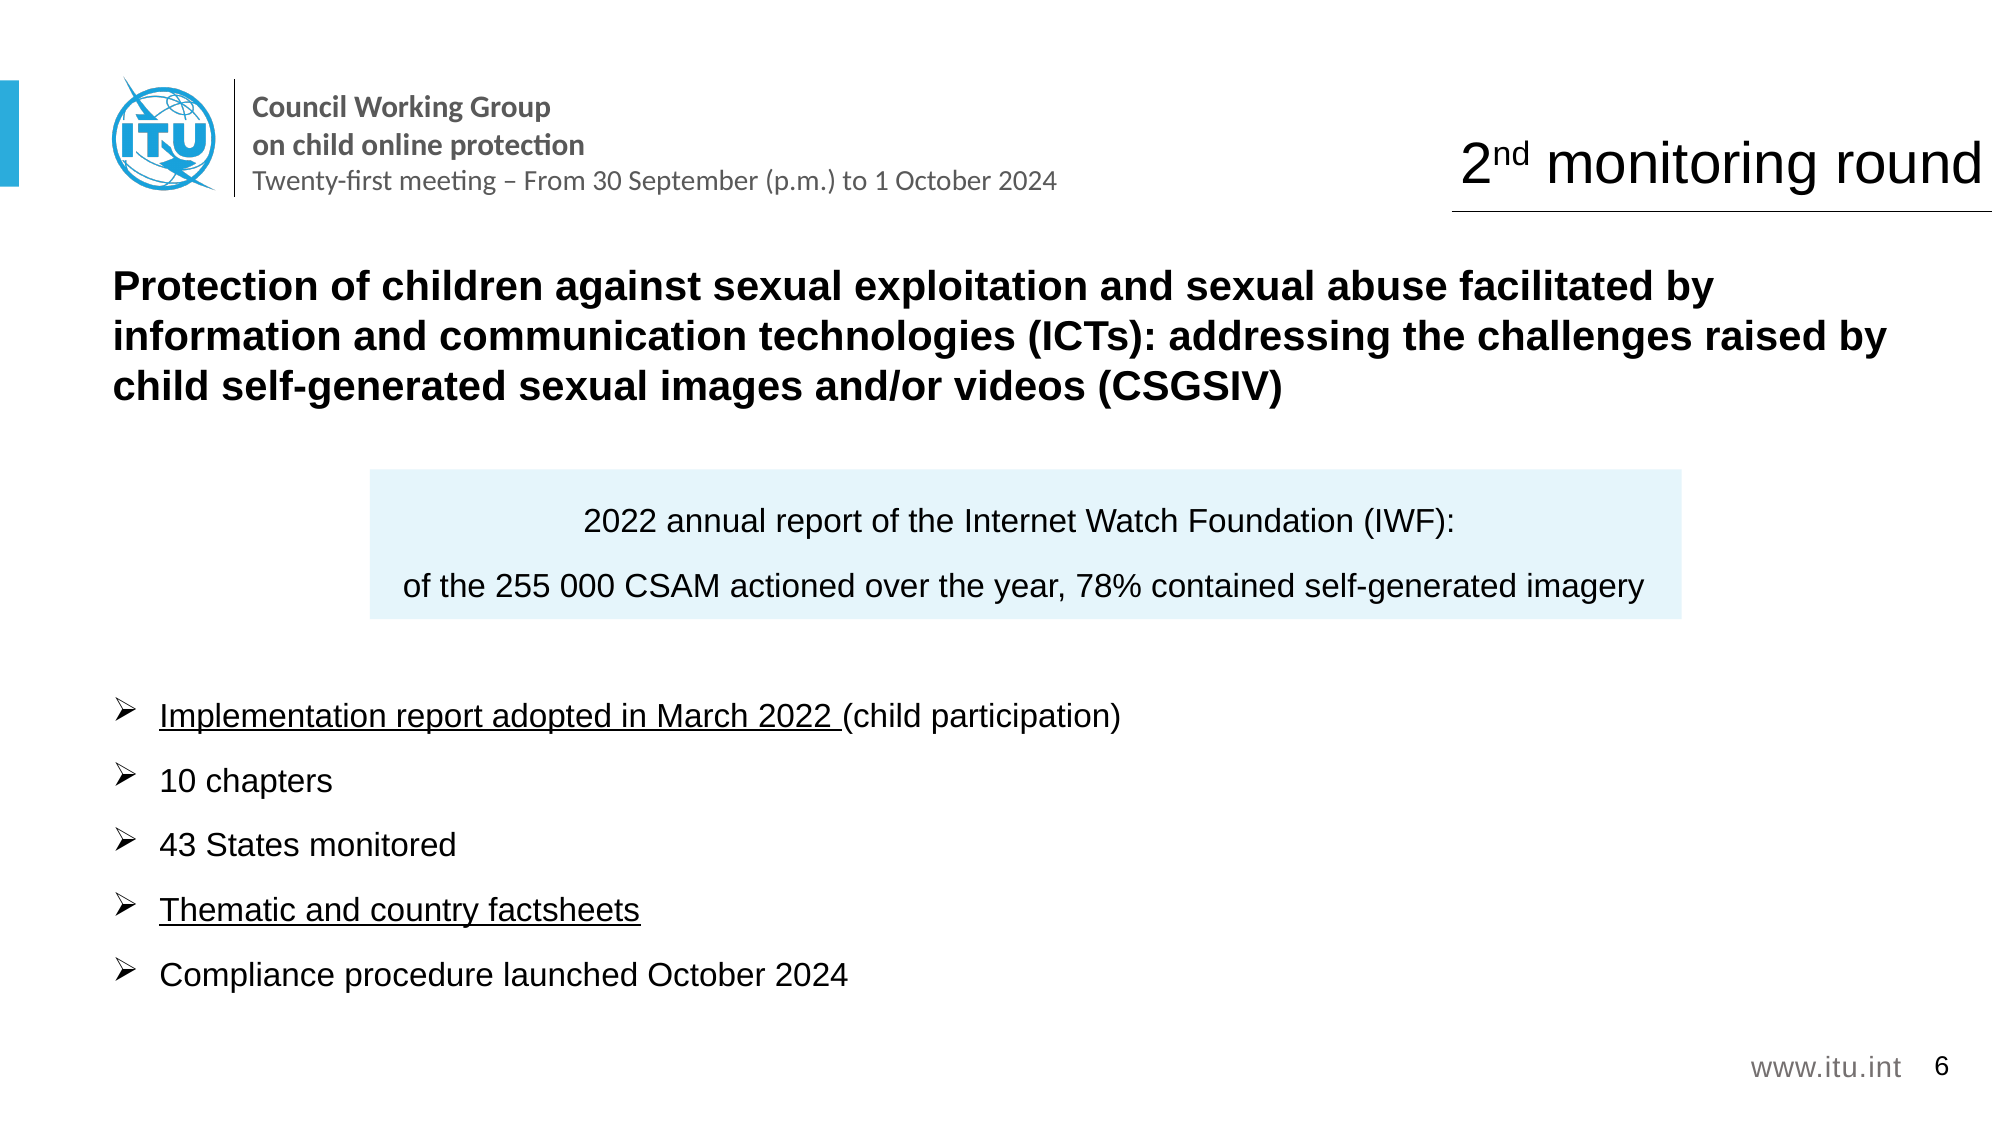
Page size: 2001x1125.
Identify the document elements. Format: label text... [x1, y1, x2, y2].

text_box 2nd monitoring round [1366, 55, 2000, 273]
text_box [0, 79, 20, 188]
text_box Protection of children against sexual exploitation and sexual abuse facilitated by information and communication technologies (ICTs): addressing the challenges raised by child self-generated sexual images and/or videos (CSGSIV) 2022 annual report of the Internet Watch Foundation (IWF): of the 255 000 CSAM actioned over the year, 78% contained self-generated imagery Implementation report adopted in March 2022 (child participation) 10 chapters 43 States monitored Thematic and country factsheets Compliance procedure launched October 2024 [97, 251, 1952, 1001]
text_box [77, 11, 1366, 256]
